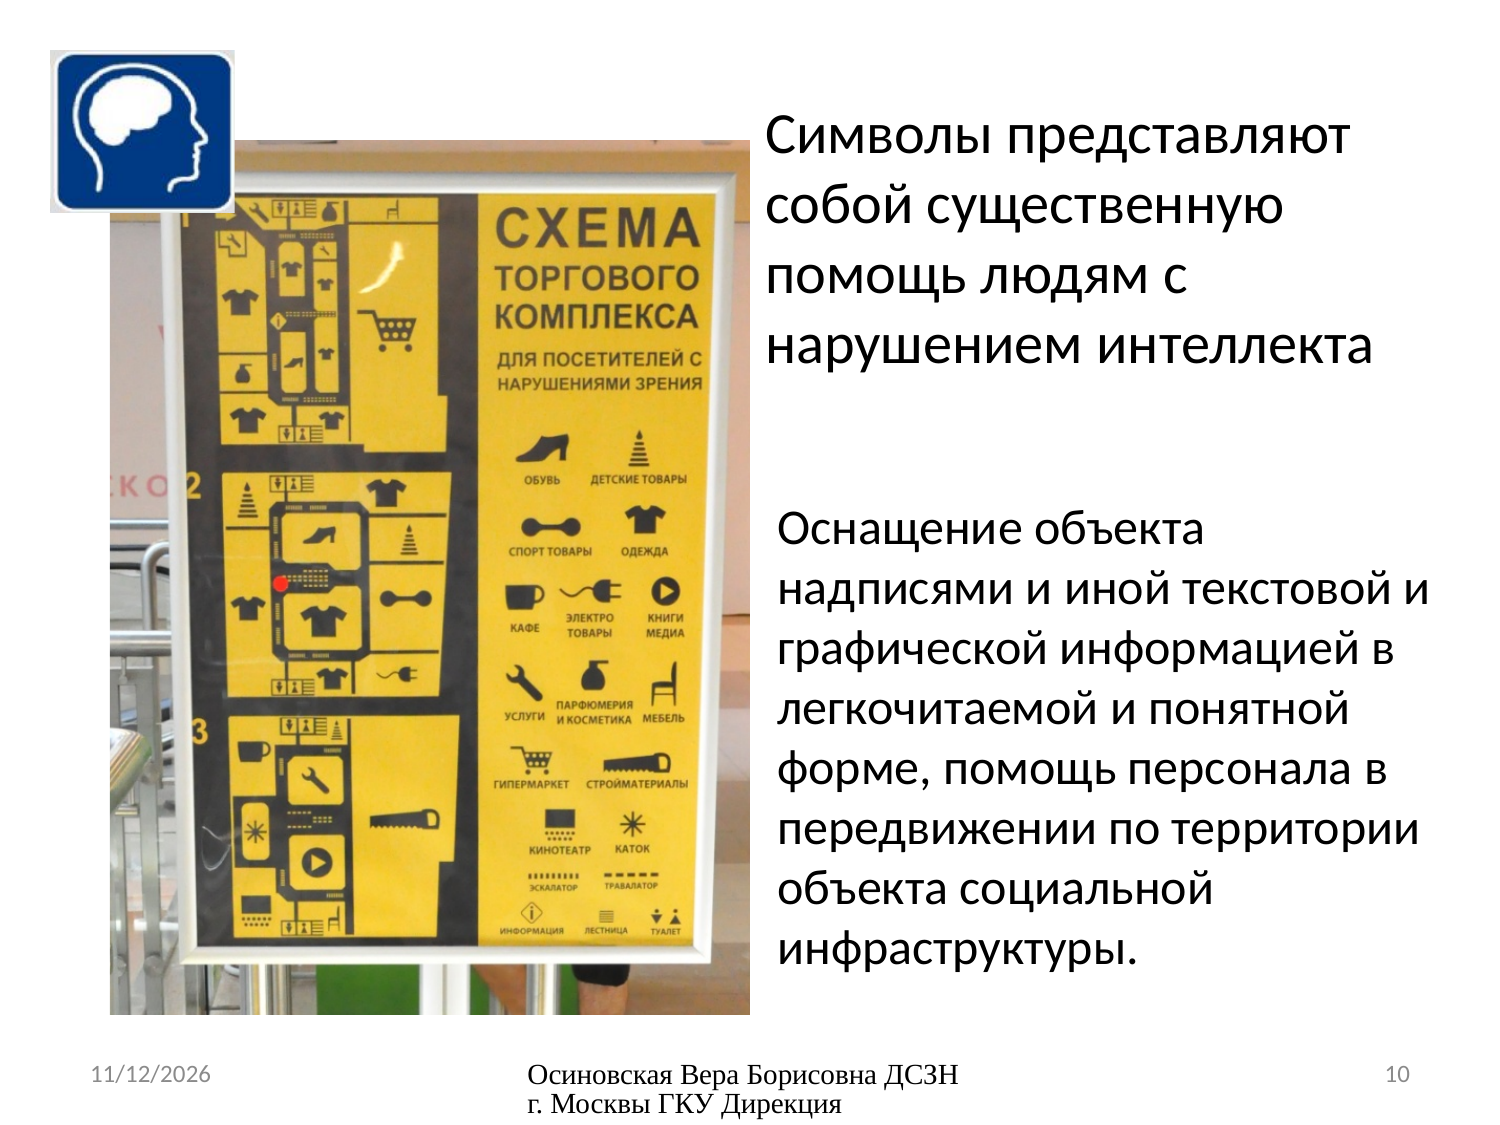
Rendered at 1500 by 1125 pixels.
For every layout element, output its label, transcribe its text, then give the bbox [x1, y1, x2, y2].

slide_number 10 [1074, 1042, 1425, 1103]
footer Осиновская Вера Борисовна ДСЗН г. Москвы ГКУ Дирекция [512, 1042, 988, 1103]
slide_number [75, 1042, 425, 1103]
text_box Оснащение объекта надписями и иной текстовой и графической информацией в легкочитаемой и понятной форме, помощь персонала в передвижении по территории объекта социальной инфраструктуры. [762, 487, 1450, 983]
picture [49, 49, 235, 213]
list Символы представляют собой существенную помощь людям с нарушением интеллекта [750, 87, 1413, 830]
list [109, 139, 751, 1016]
